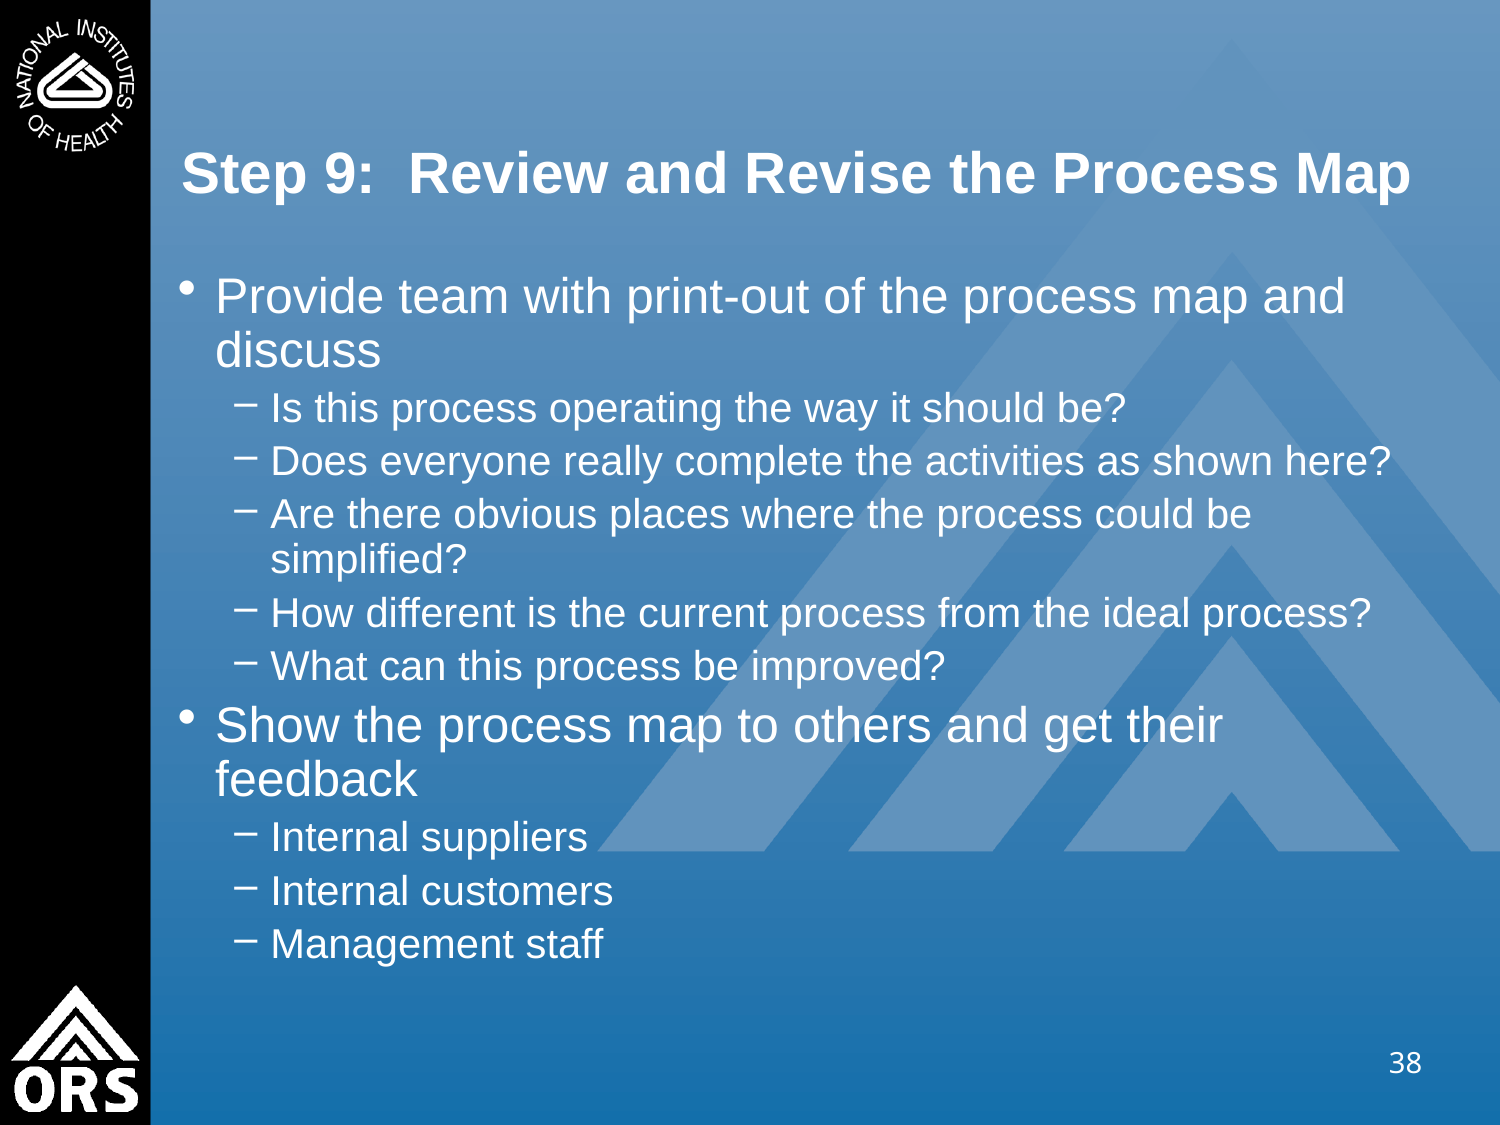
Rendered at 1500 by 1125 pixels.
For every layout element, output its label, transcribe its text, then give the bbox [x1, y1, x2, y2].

slide_number 38 [1125, 1036, 1438, 1112]
title Step 9: Review and Revise the Process Map [166, 24, 1442, 213]
picture [0, 0, 1500, 1125]
list Provide team with print-out of the process map and discuss Is this process operating the way it should be? Does everyone really complete the activities as shown here? Are there obvious places where the process could be simplified? How different is the current process from the ideal process? What can this process be improved? Show the process map to others and get their feedback Internal suppliers Internal customers Management staff [162, 262, 1438, 1025]
